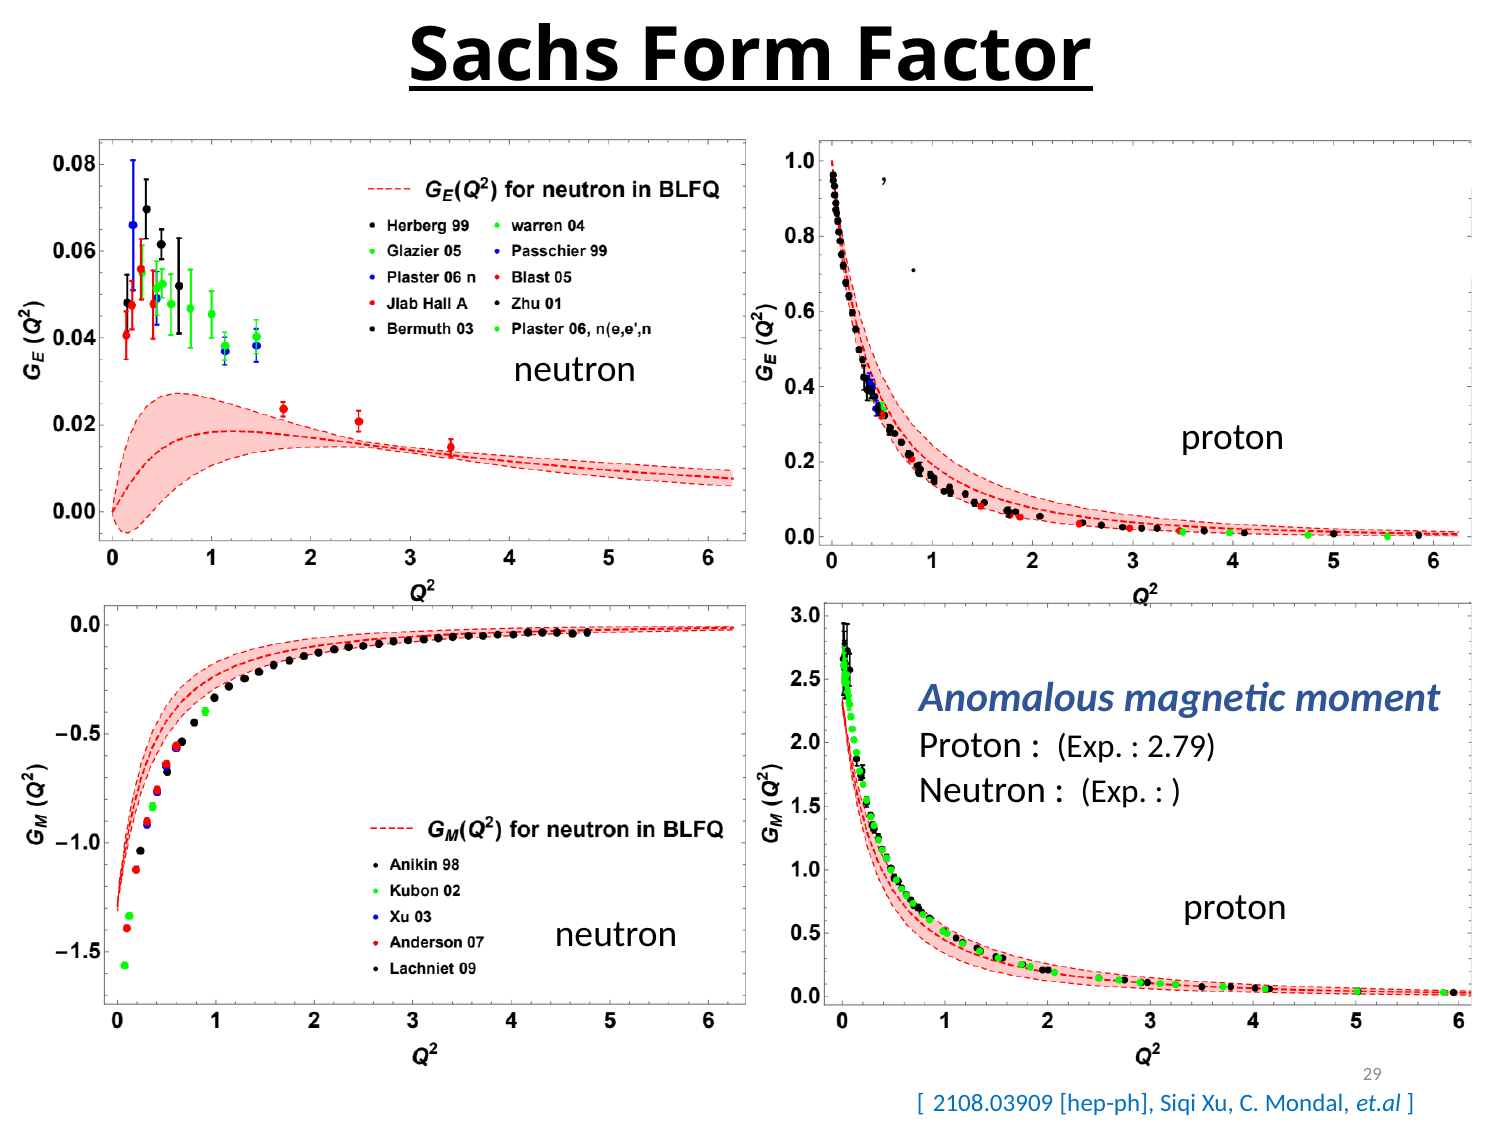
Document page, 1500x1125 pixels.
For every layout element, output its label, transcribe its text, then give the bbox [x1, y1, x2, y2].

picture [747, 140, 1472, 1070]
slide_number 28 [1059, 1070, 1397, 1103]
text_box [ 2108.03909 [hep-ph], Siqi Xu, C. Mondal, et.al ] [902, 1066, 1500, 1125]
picture [17, 139, 746, 1070]
title Sachs Form Factor [30, 0, 1472, 122]
